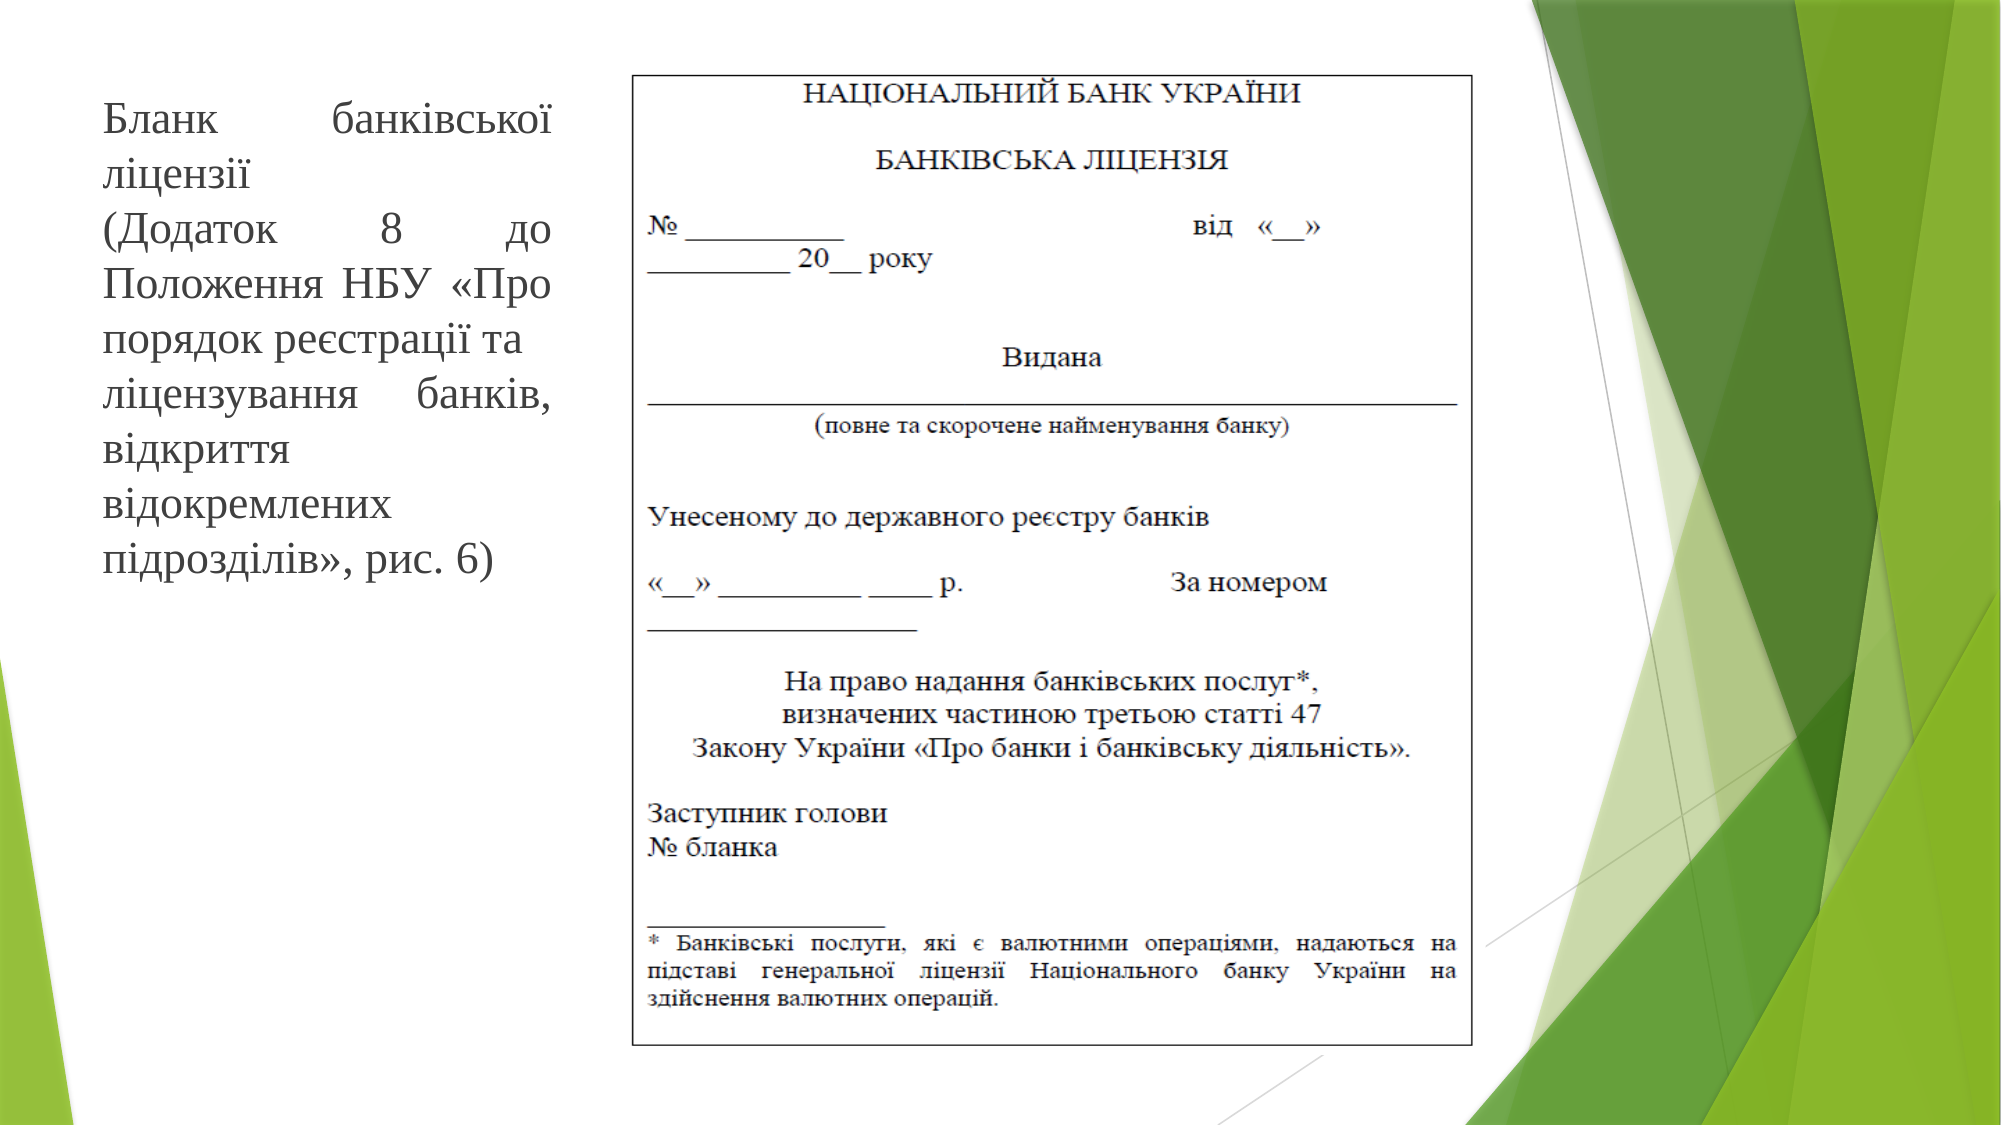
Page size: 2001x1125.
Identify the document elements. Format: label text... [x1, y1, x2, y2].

list Бланк банківської ліцензії (Додаток 8 до Положення НБУ «Про порядок реєстрації та ліцензування банків, відкриття відокремлених підрозділів», рис. 6) [87, 80, 568, 1055]
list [627, 64, 1487, 1055]
